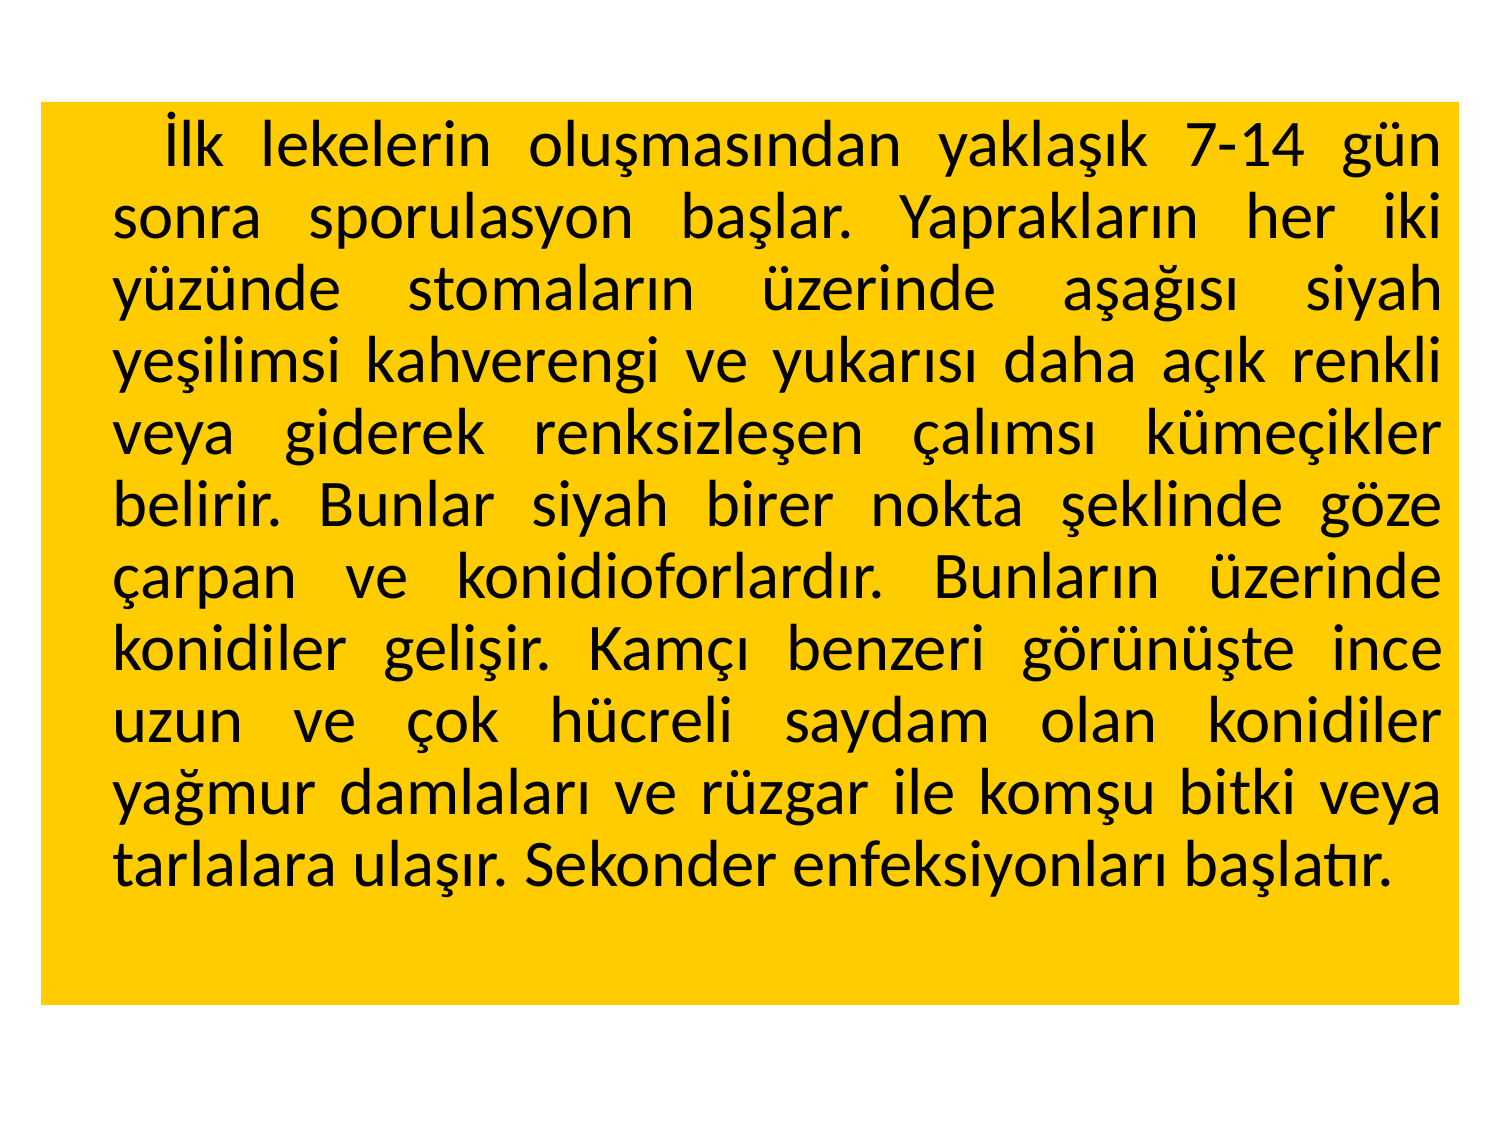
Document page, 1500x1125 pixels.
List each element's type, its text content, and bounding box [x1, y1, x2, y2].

list İlk lekelerin oluşmasından yaklaşık 7-14 gün sonra sporulasyon başlar. Yaprakların her iki yüzünde stomaların üzerinde aşağısı siyah yeşilimsi kahverengi ve yukarısı daha açık renkli veya giderek renksizleşen çalımsı kümeçikler belirir. Bunlar siyah birer nokta şeklinde göze çarpan ve konidioforlardır. Bunların üzerinde konidiler gelişir. Kamçı benzeri görünüşte ince uzun ve çok hücreli saydam olan konidiler yağmur damlaları ve rüzgar ile komşu bitki veya tarlalara ulaşır. Sekonder enfeksiyonları başlatır. [41, 101, 1459, 1005]
